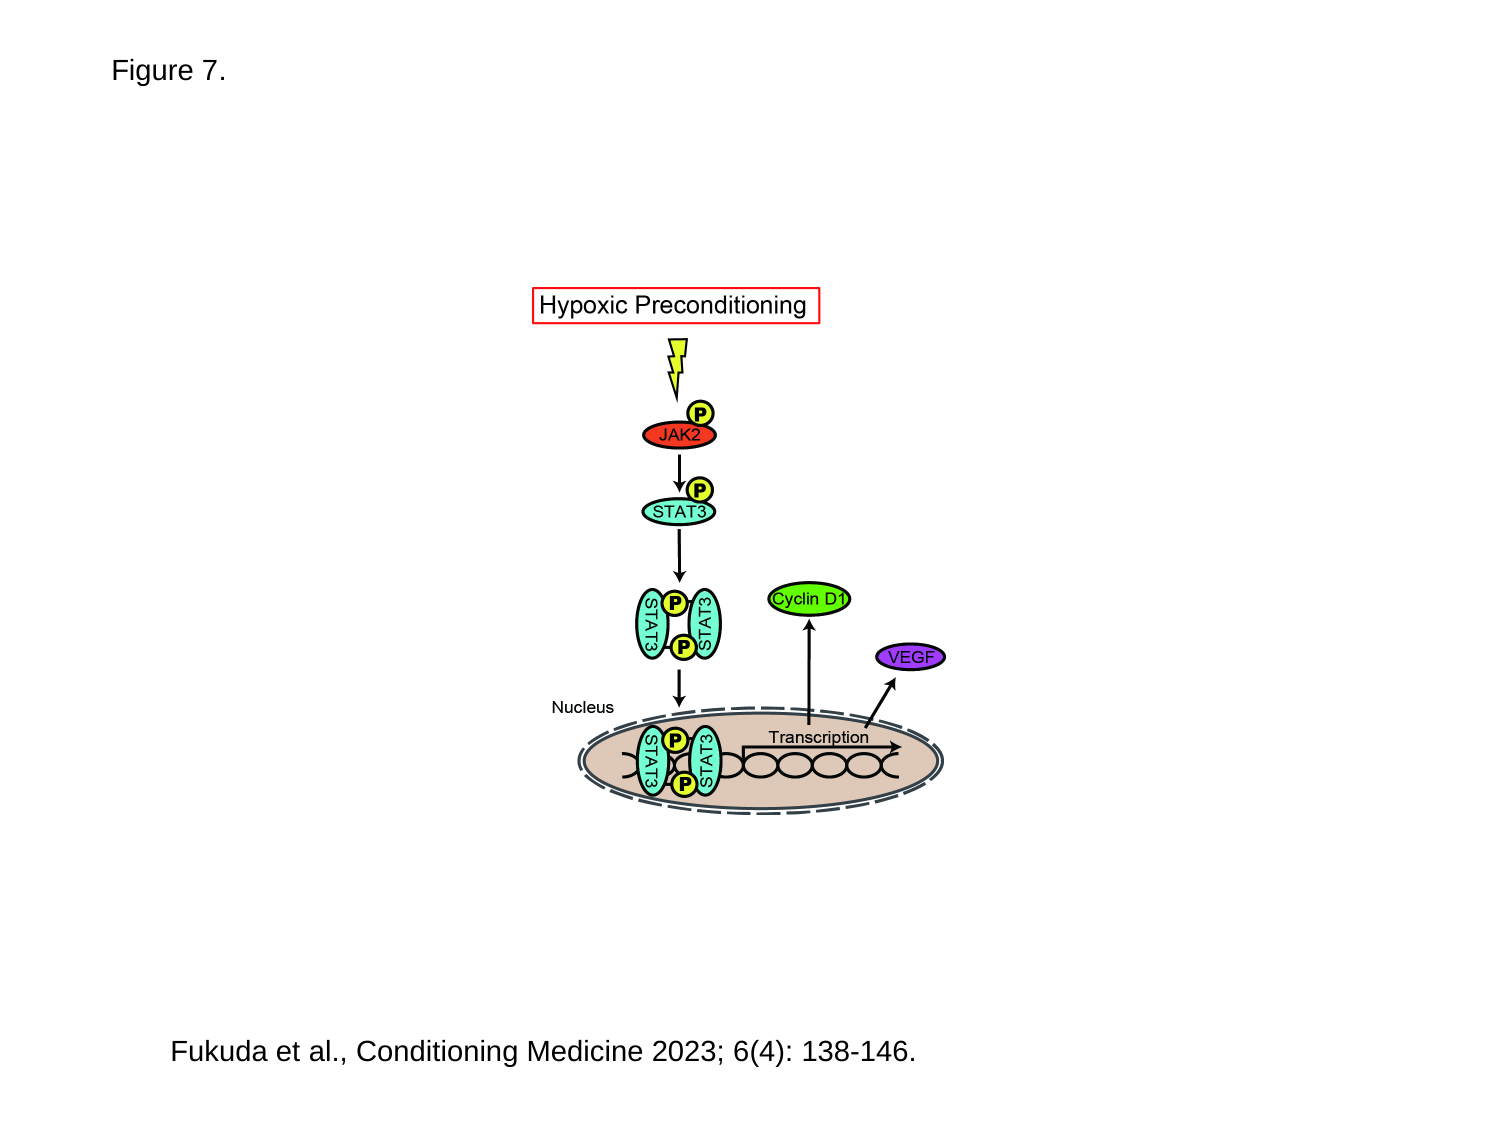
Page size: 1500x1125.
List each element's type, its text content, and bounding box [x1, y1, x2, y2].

text_box Fukuda et al., Conditioning Medicine 2023; 6(4): 138-146. [155, 1024, 1335, 1075]
text_box Figure 7. [96, 43, 1404, 94]
picture [514, 267, 986, 858]
